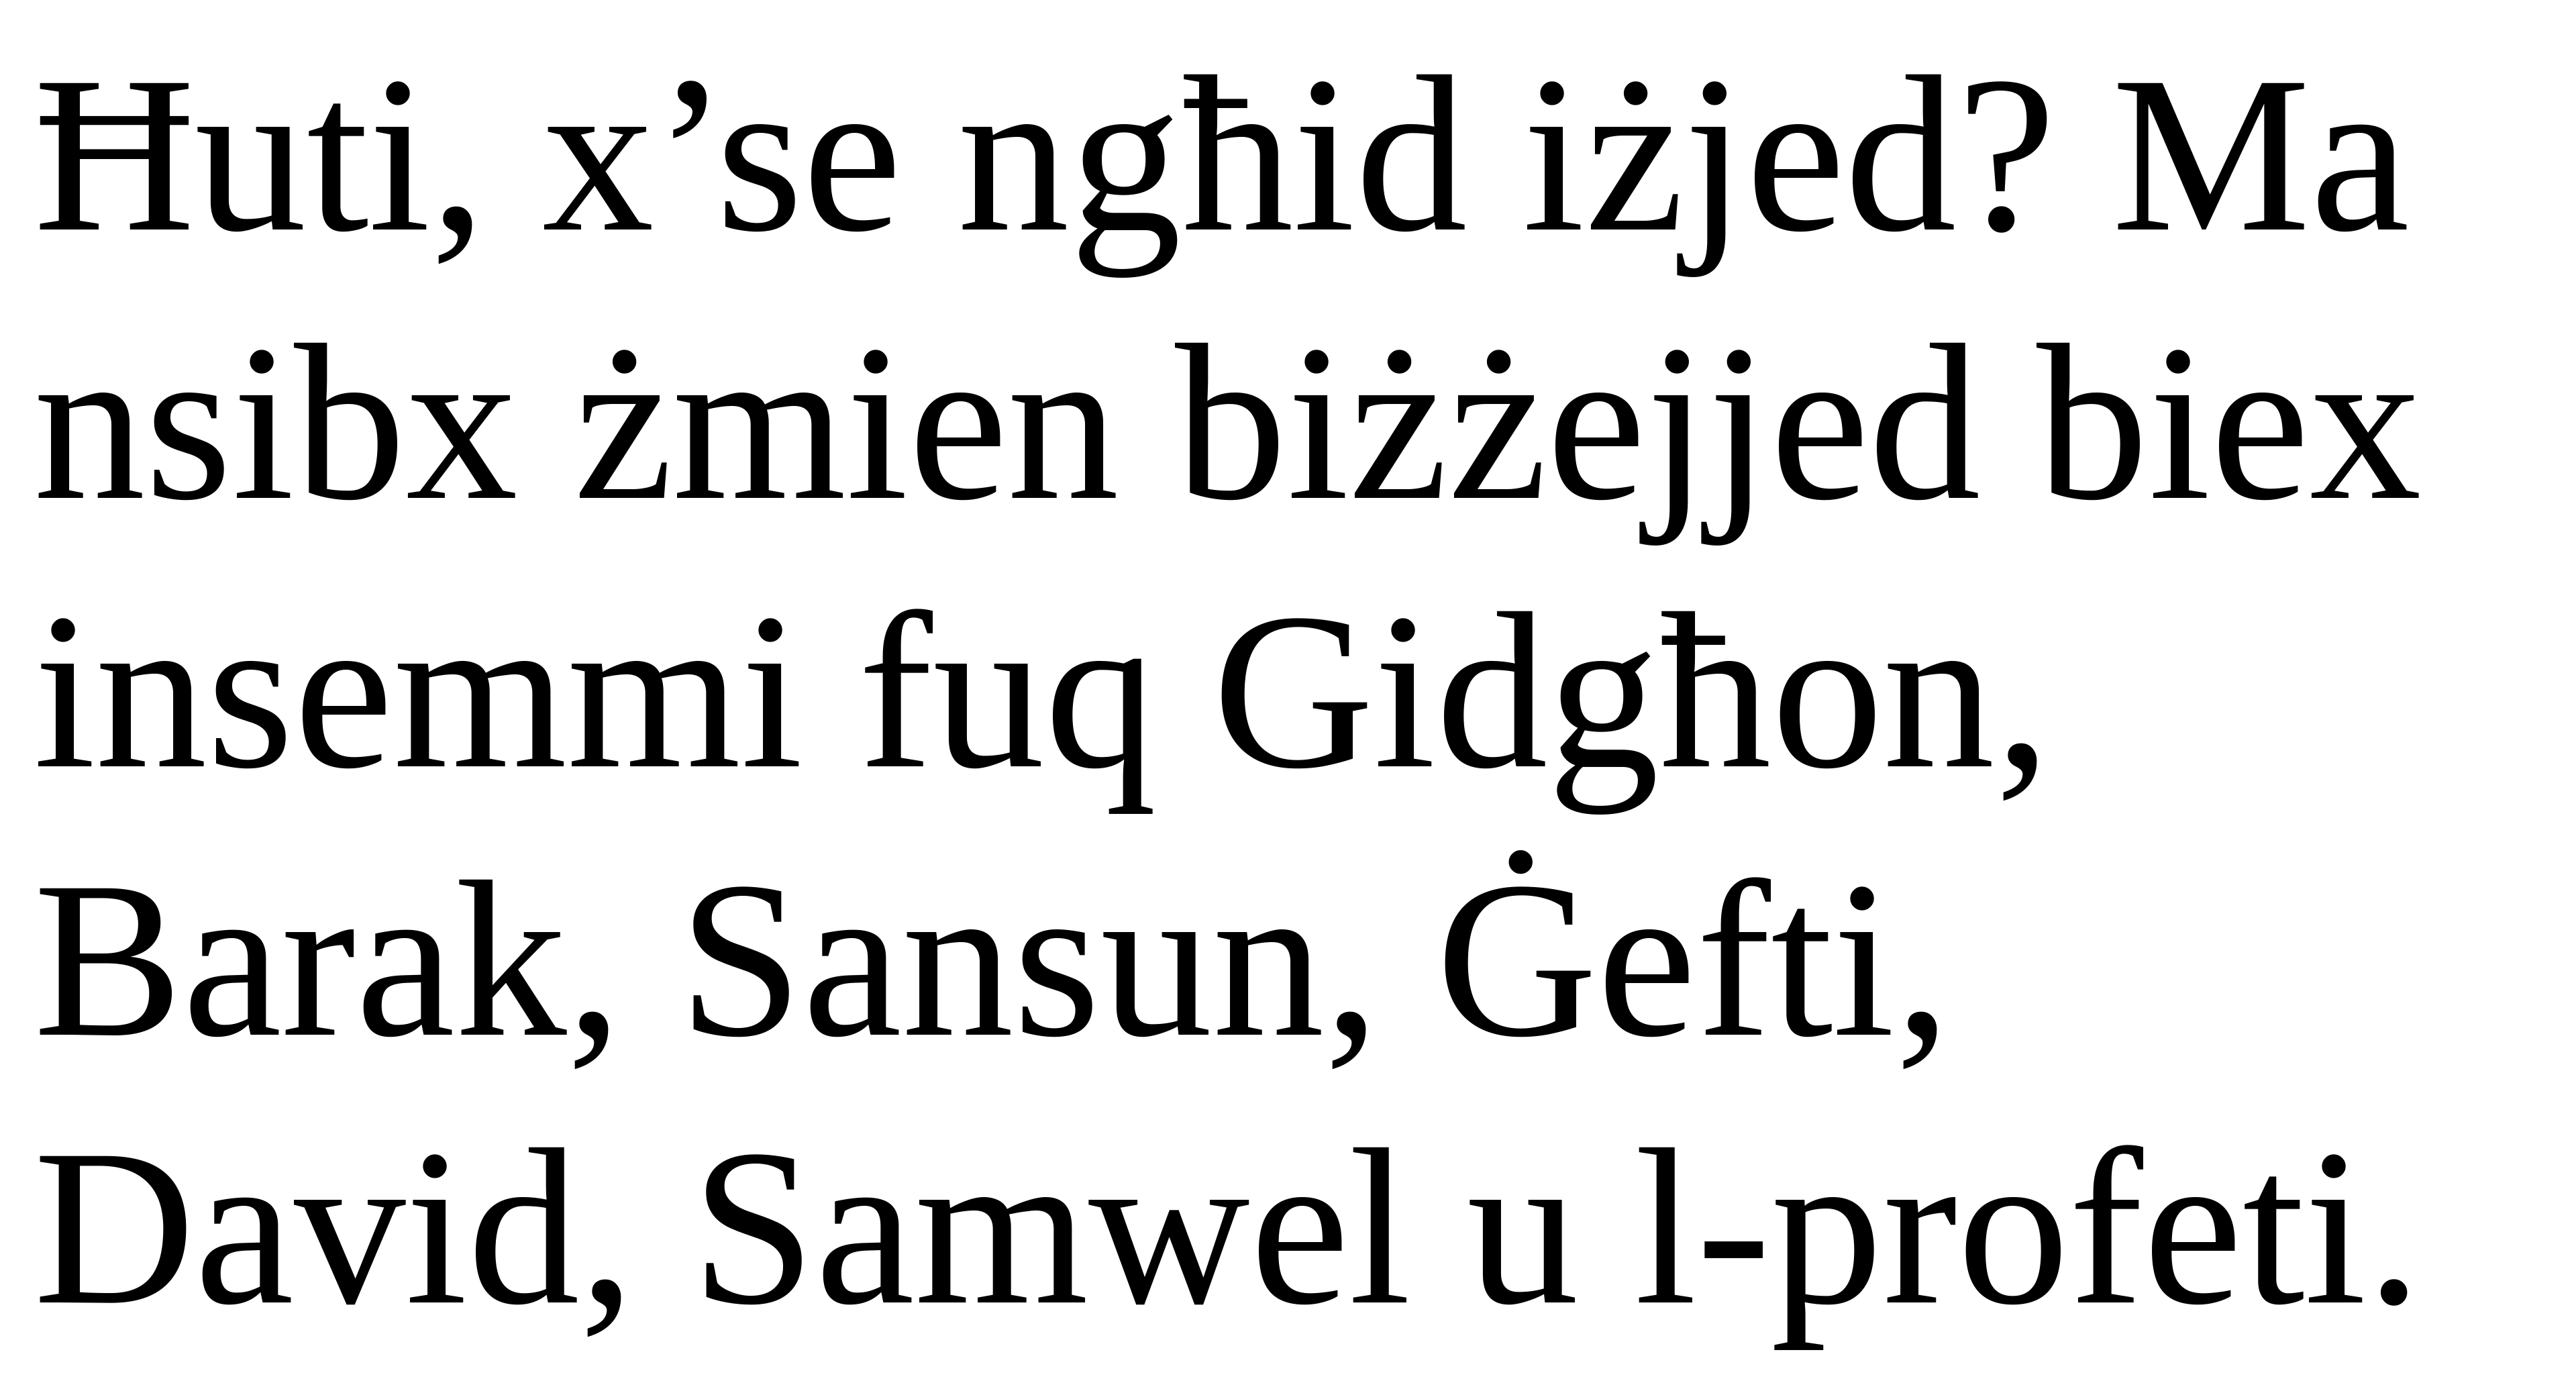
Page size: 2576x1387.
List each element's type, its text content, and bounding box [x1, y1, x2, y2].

text_box Ħuti, x’se ngħid iżjed? Ma nsibx żmien biżżejjed biex insemmi fuq Gidgħon, Barak, Sansun, Ġefti, David, Samwel u l-profeti. [23, 1, 2553, 1353]
